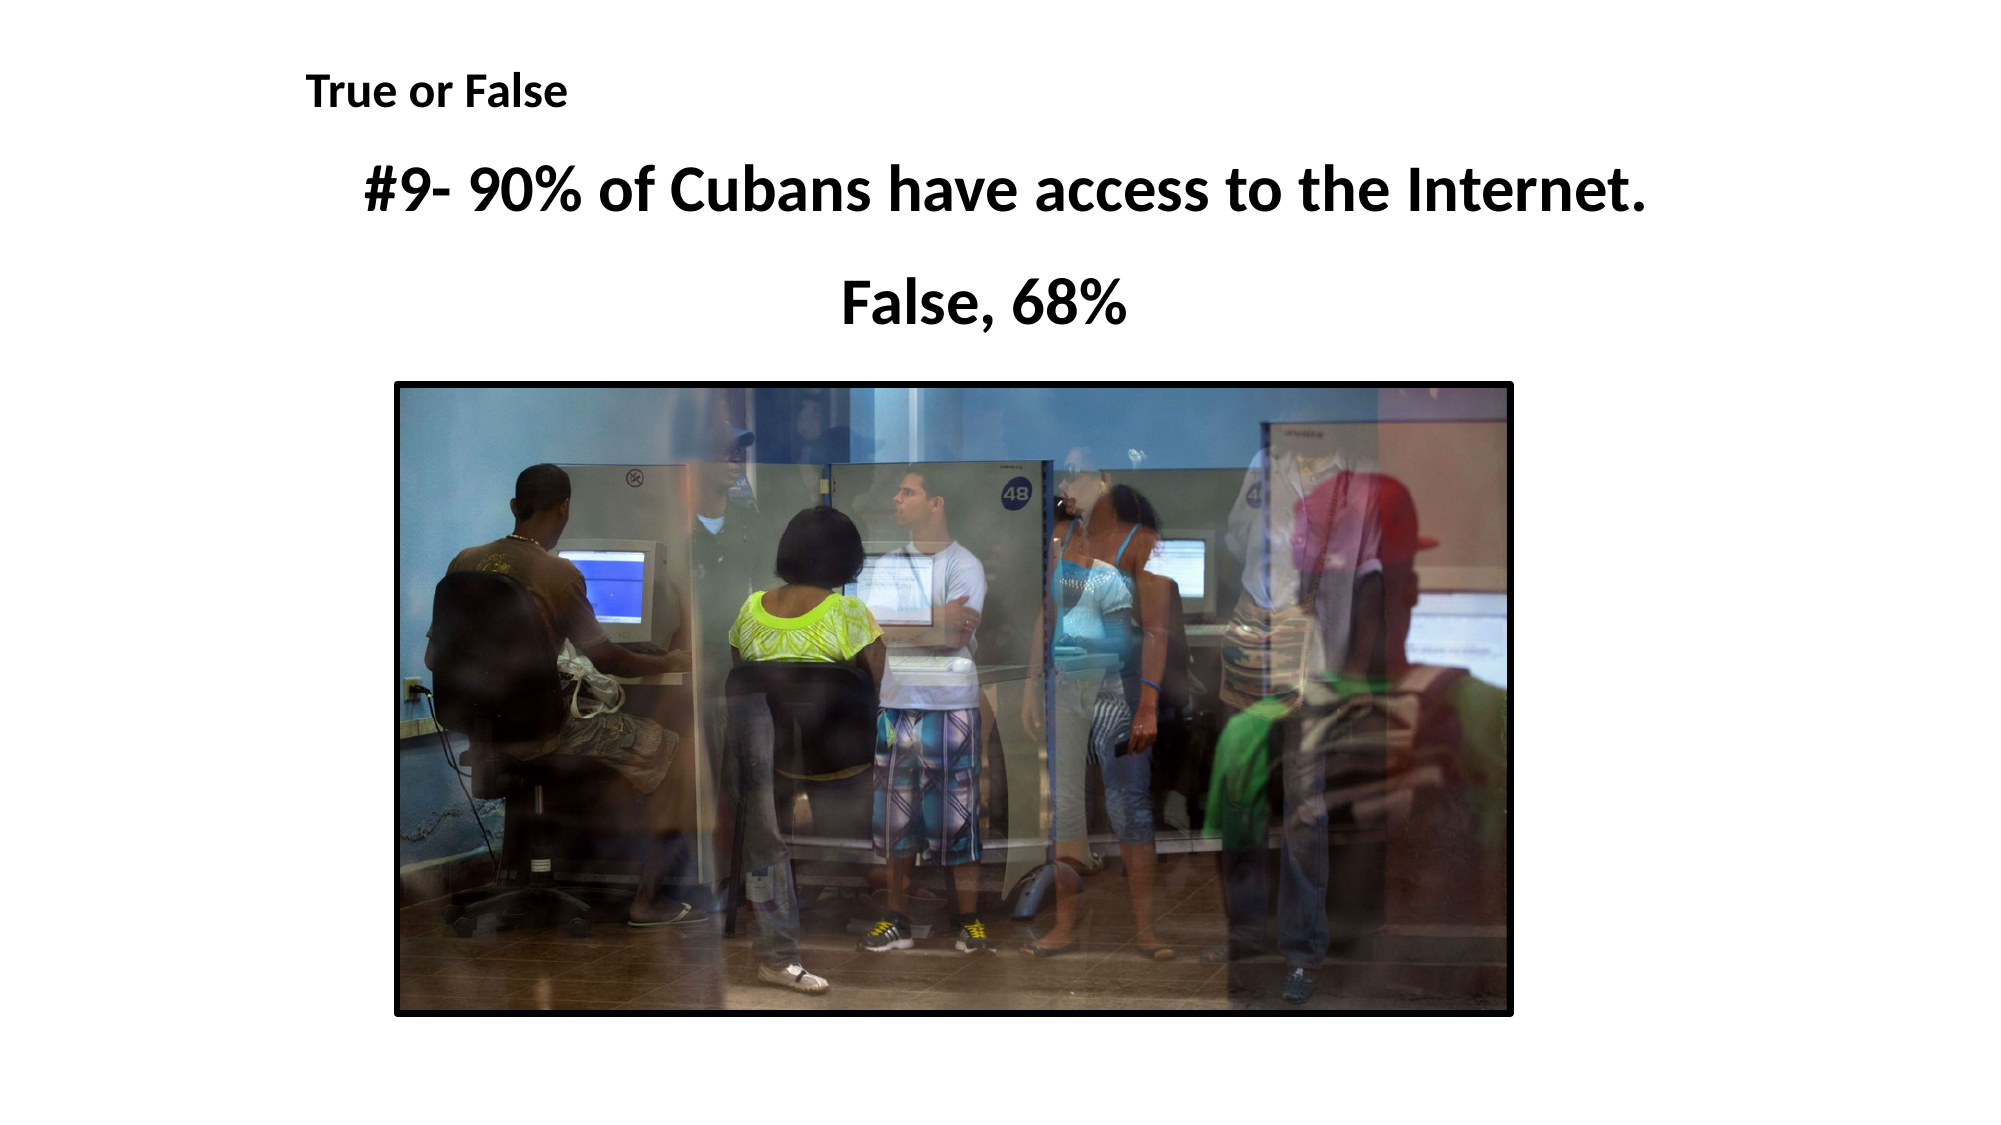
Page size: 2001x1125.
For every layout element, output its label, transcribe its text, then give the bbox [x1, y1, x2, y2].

text_box False, 68% [826, 238, 1144, 346]
text_box True or False [290, 49, 584, 125]
picture [399, 387, 1508, 1011]
text_box #9- 90% of Cubans have access to the Internet. [349, 125, 1688, 233]
